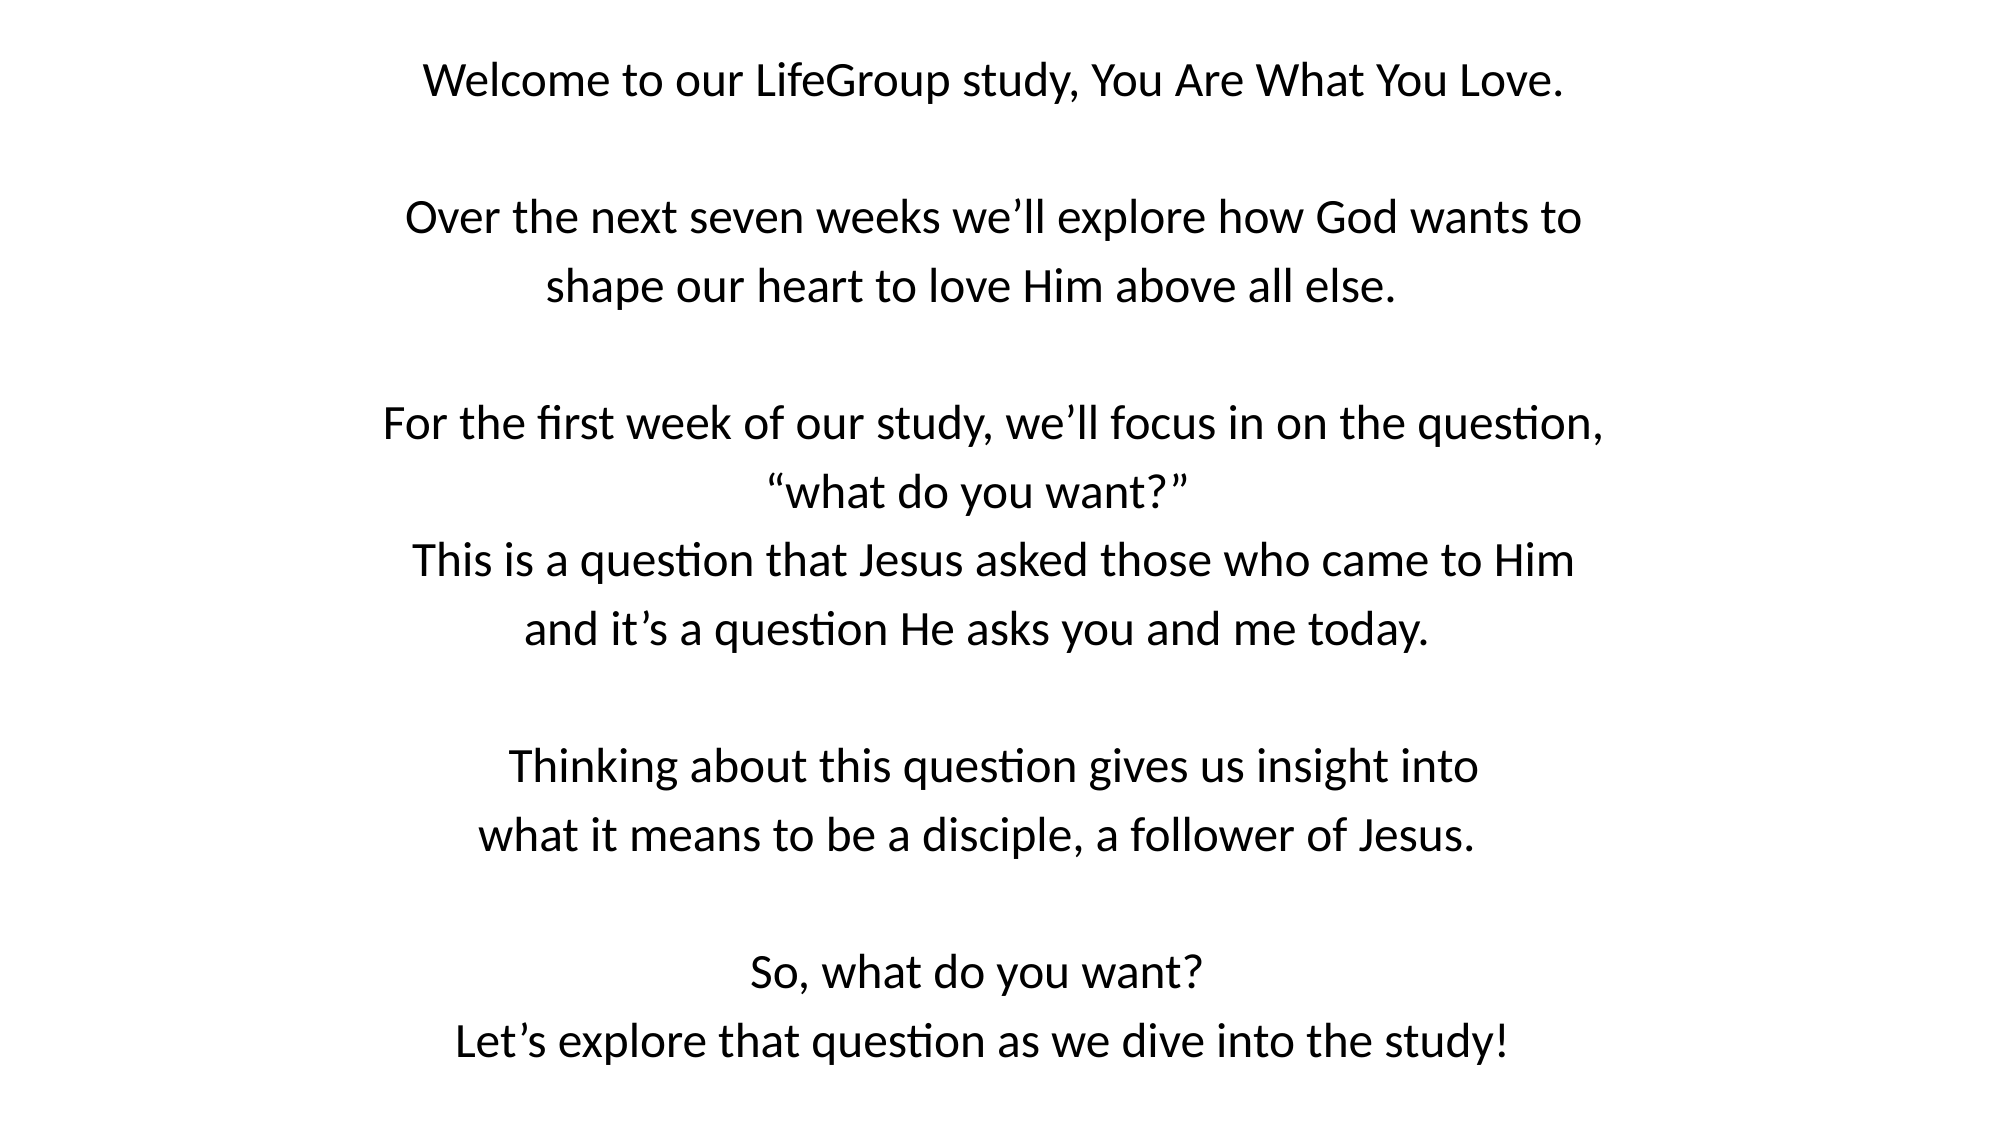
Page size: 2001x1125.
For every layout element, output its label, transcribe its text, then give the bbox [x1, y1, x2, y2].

list Welcome to our LifeGroup study, You Are What You Love. Over the next seven weeks we’ll explore how God wants to shape our heart to love Him above all else. For the first week of our study, we’ll focus in on the question, “what do you want?” This is a question that Jesus asked those who came to Him and it’s a question He asks you and me today. Thinking about this question gives us insight into what it means to be a disciple, a follower of Jesus. So, what do you want? Let’s explore that question as we dive into the study! [137, 46, 1863, 1086]
